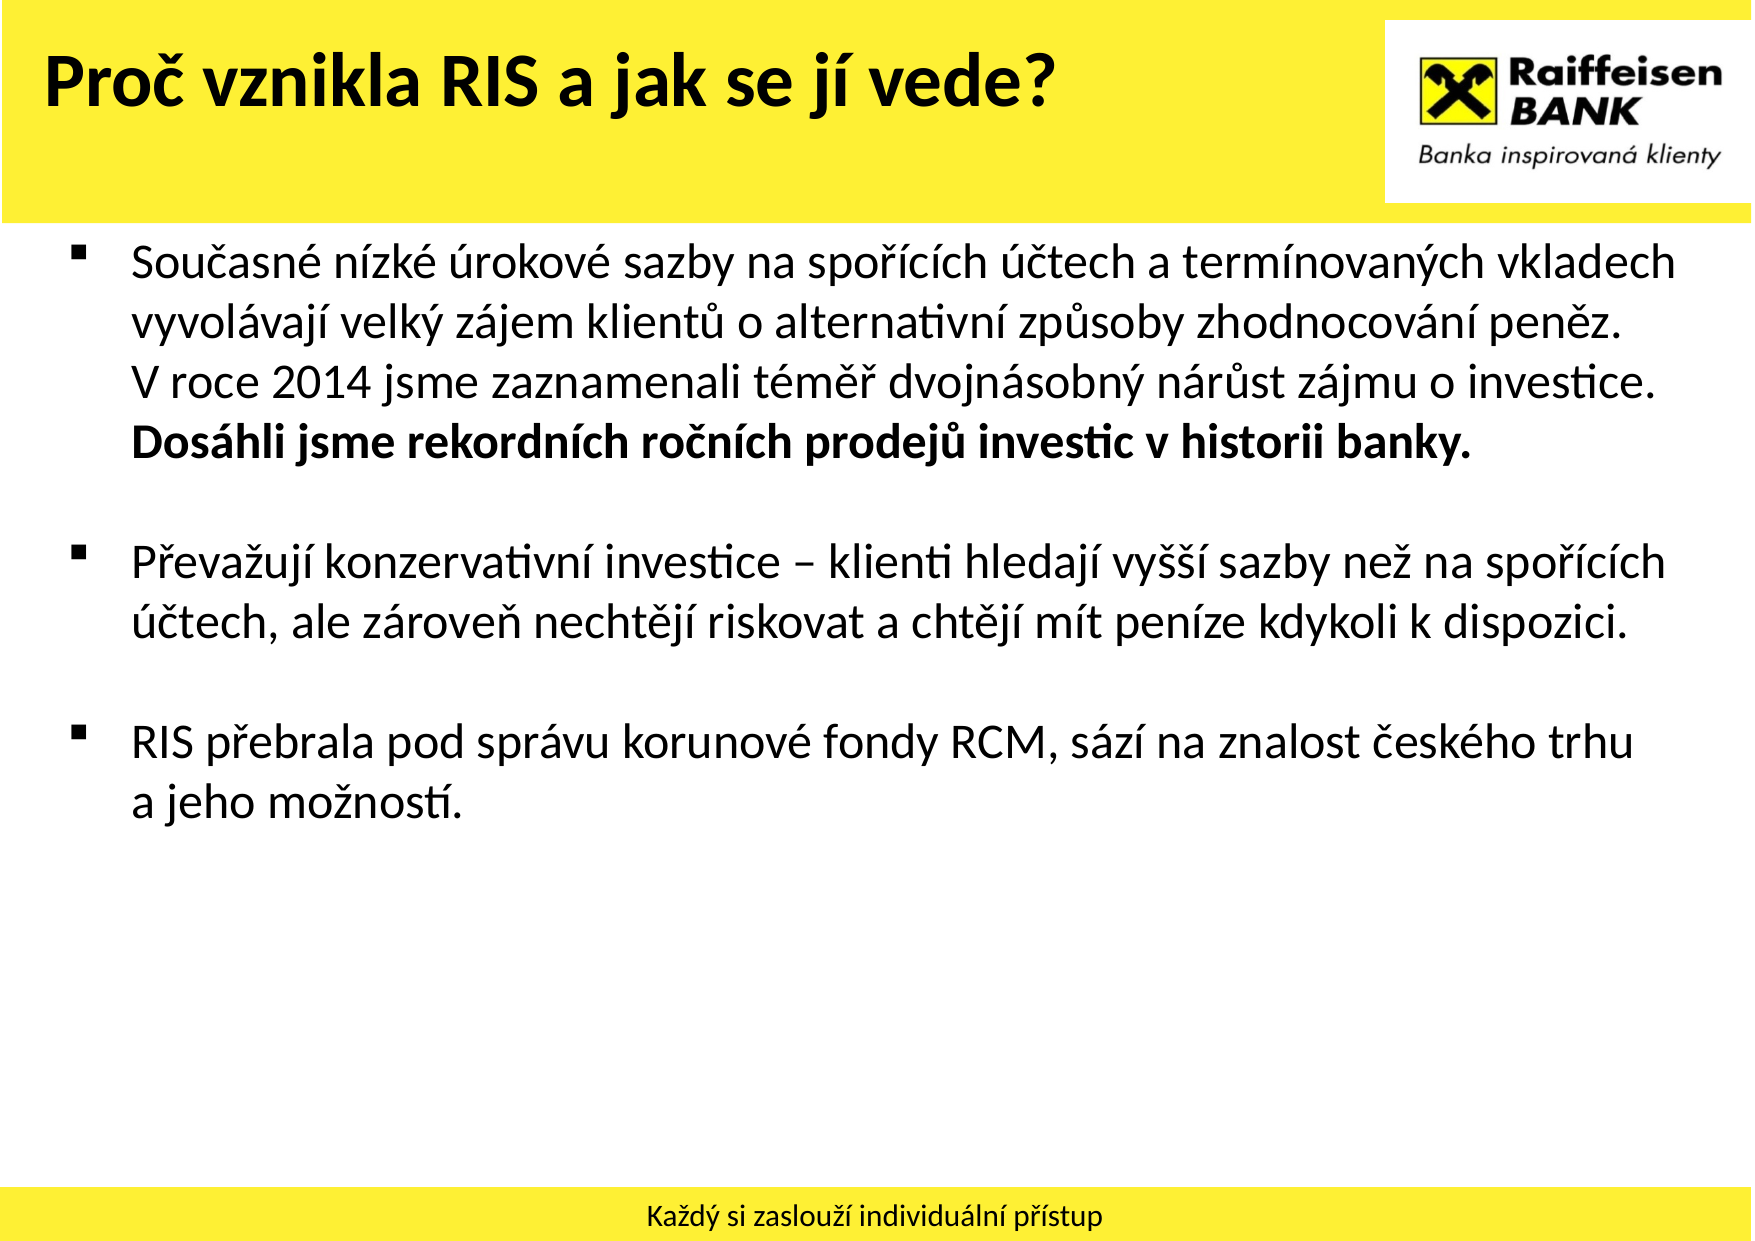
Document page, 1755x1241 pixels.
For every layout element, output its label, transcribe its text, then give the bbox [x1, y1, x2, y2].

title Proč vznikla RIS a jak se jí vede? [26, 0, 1314, 152]
picture [1385, 20, 1755, 203]
list Současné nízké úrokové sazby na spořících účtech a termínovaných vkladech vyvolávají velký zájem klientů o alternativní způsoby zhodnocování peněz. V roce 2014 jsme zaznamenali téměř dvojnásobný nárůst zájmu o investice. Dosáhli jsme rekordních ročních prodejů investic v historii banky. Převažují konzervativní investice – klienti hledají vyšší sazby než na spořících účtech, ale zároveň nechtějí riskovat a chtějí mít peníze kdykoli k dispozici. RIS přebrala pod správu korunové fondy RCM, sází na znalost českého trhu a jeho možností. [50, 220, 1704, 1199]
